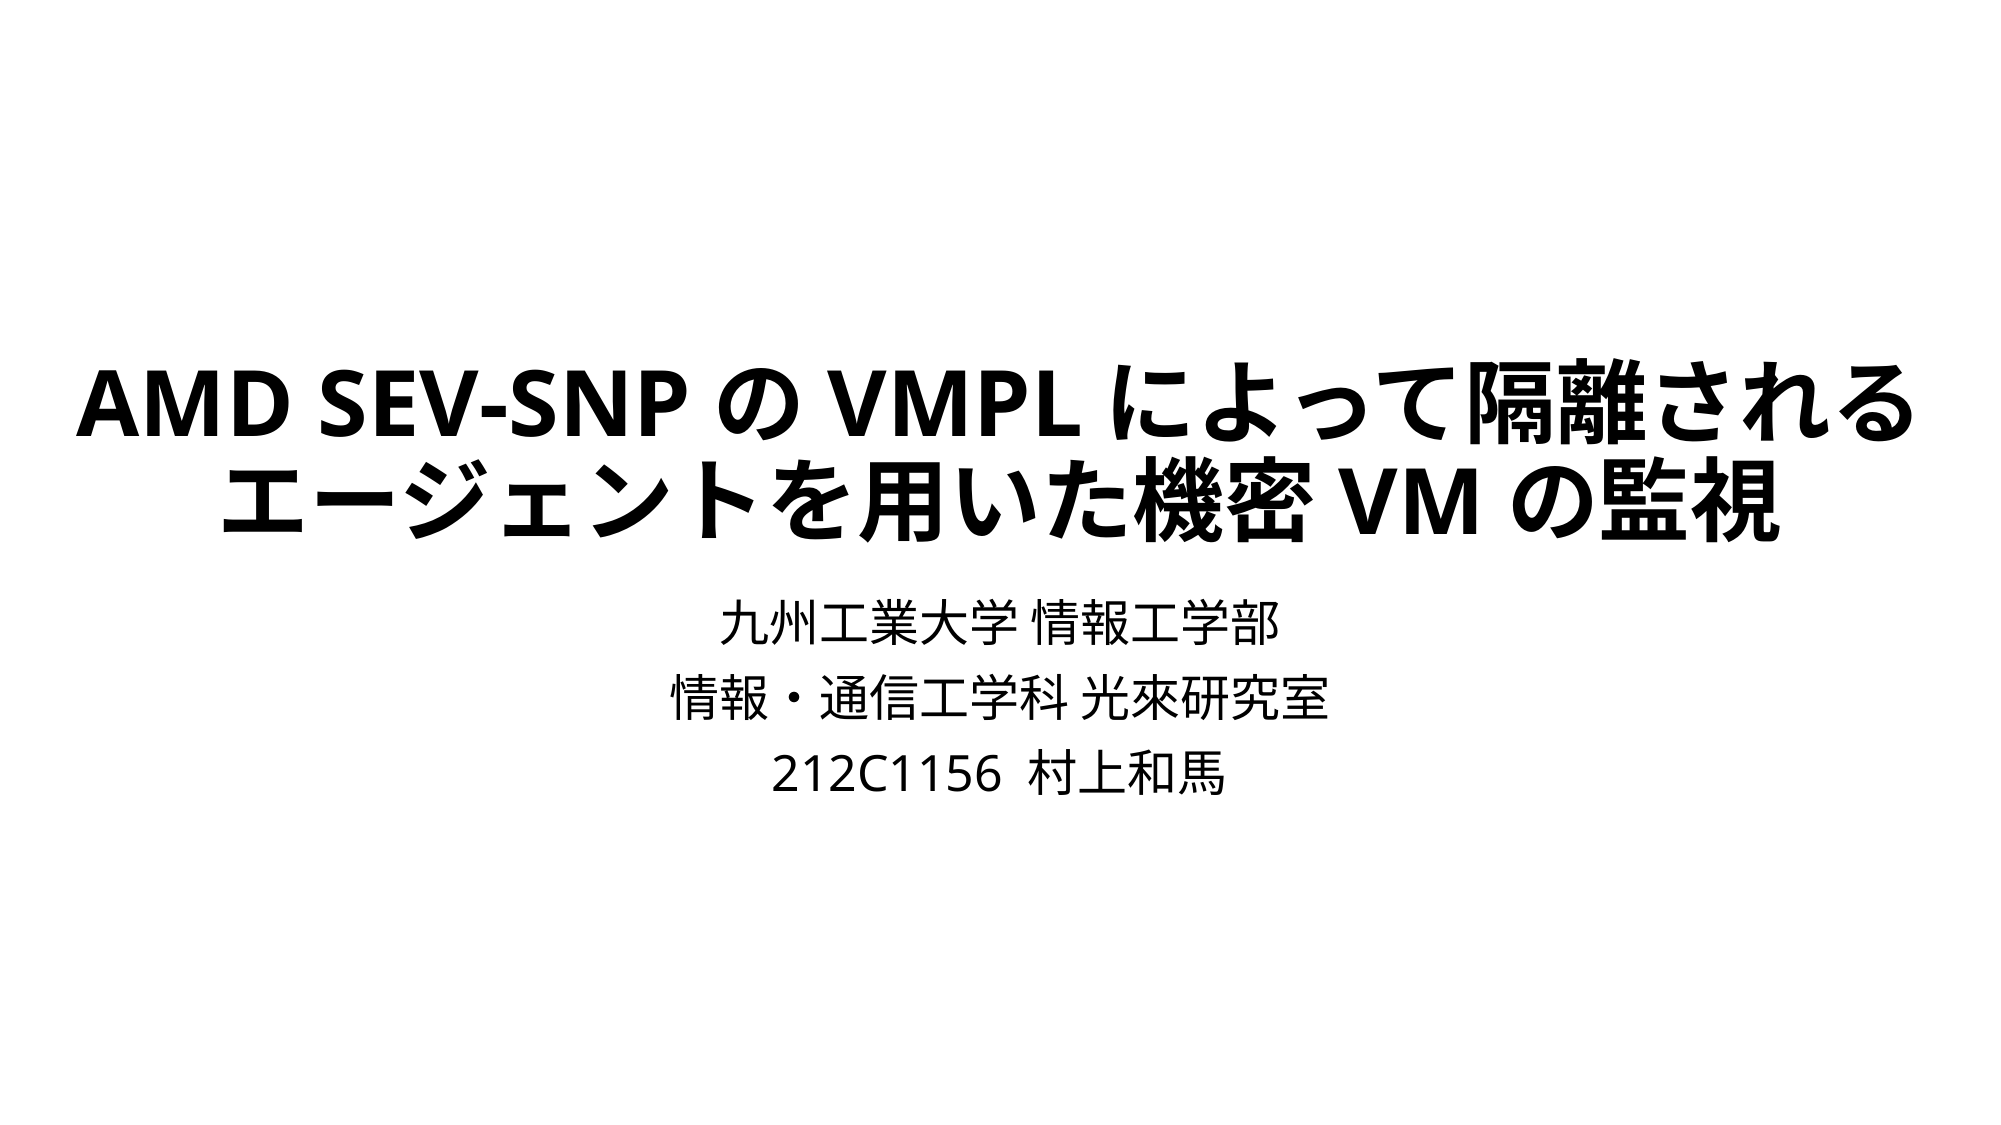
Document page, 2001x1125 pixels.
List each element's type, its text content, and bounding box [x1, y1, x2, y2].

title AMD SEV-SNPのVMPLによって隔離される エージェントを用いた機密VMの監視 [43, 170, 1957, 563]
subtitle 九州工業大学 情報工学部 情報・通信工学科 光來研究室 212C1156 村上和馬 [249, 590, 1750, 863]
